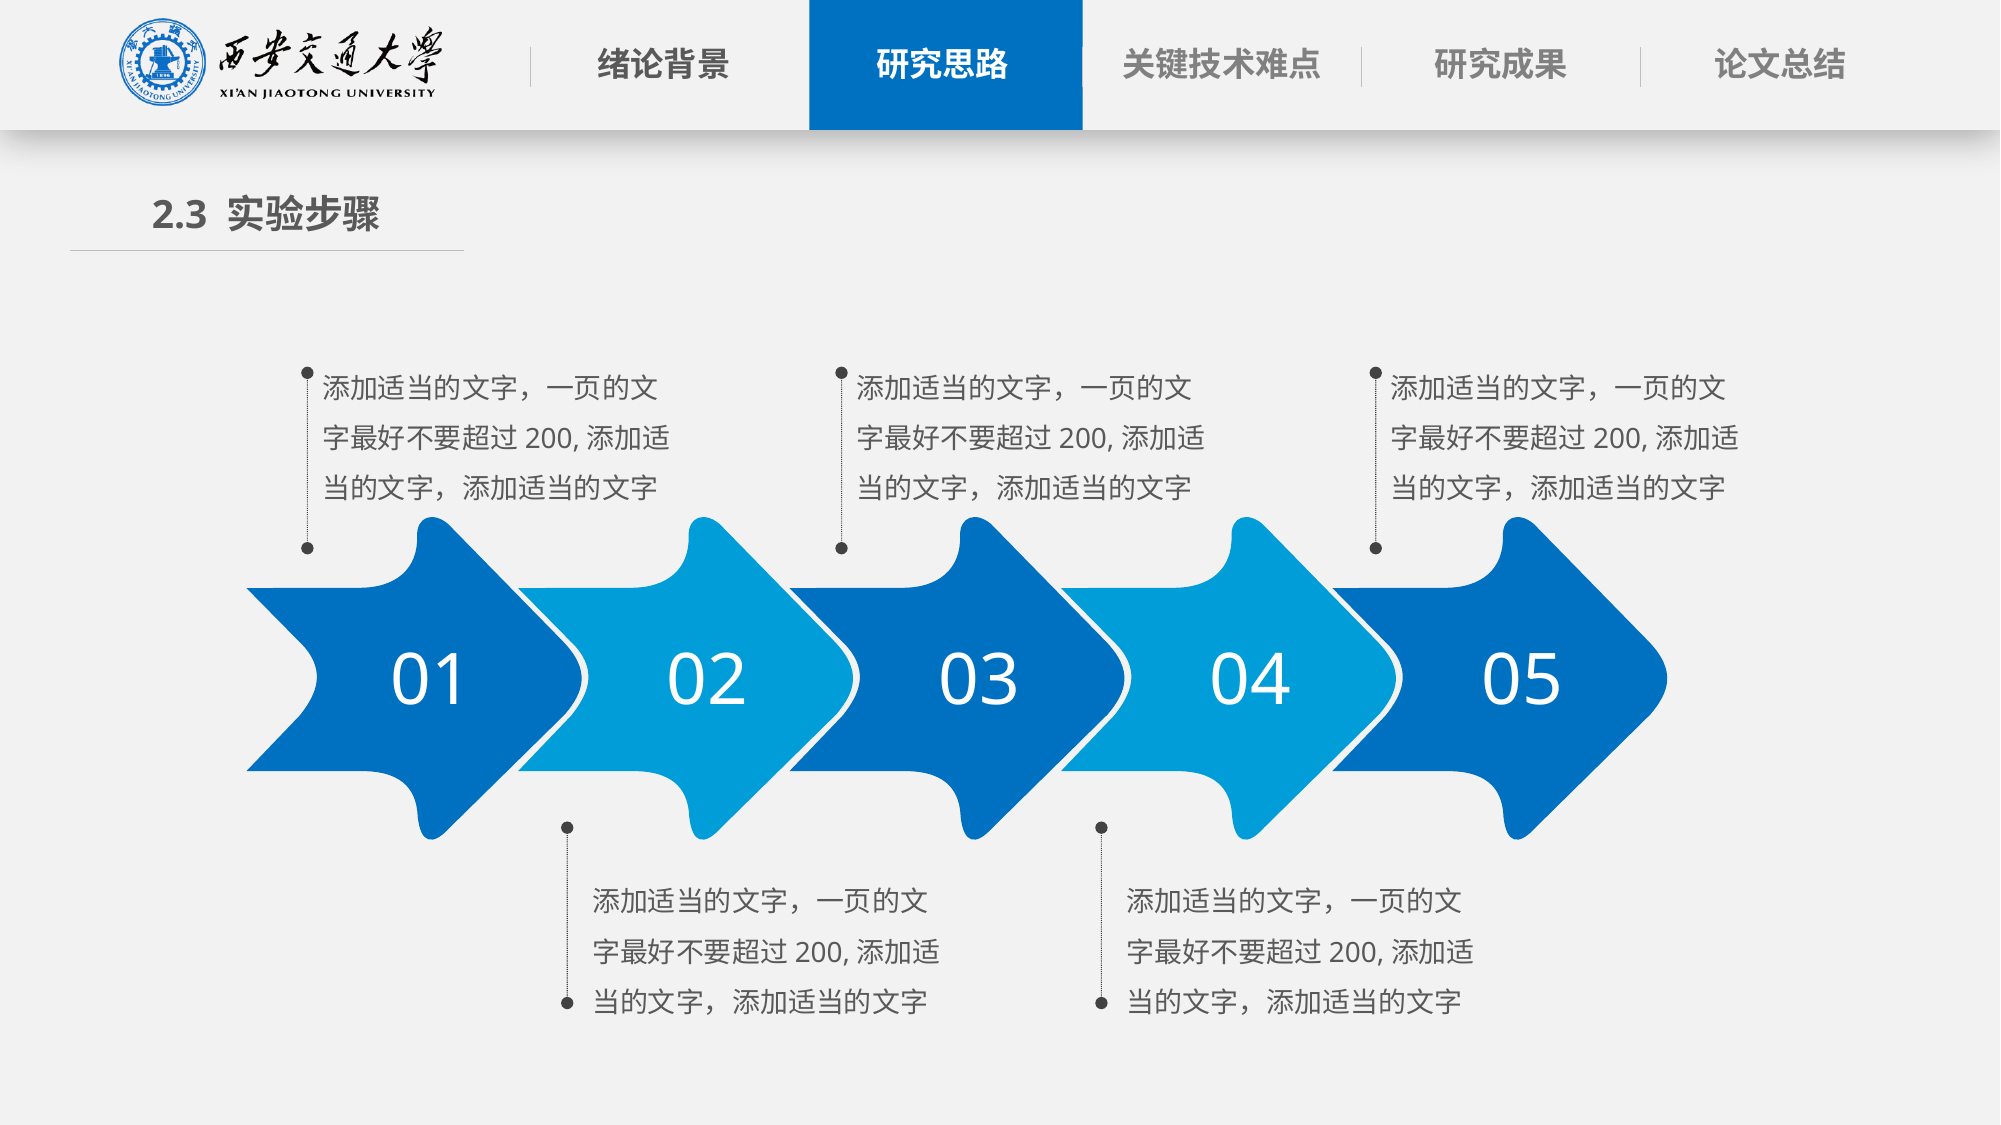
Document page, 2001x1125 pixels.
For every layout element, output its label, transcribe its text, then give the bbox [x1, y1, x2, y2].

text_box 添加适当的文字，一页的文字最好不要超过200,添加适当的文字，添加适当的文字 [577, 859, 957, 1026]
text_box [854, 516, 1125, 840]
text_box [1084, 0, 2000, 131]
text_box 研究思路 [832, 35, 1054, 91]
text_box 研究成果 [1391, 35, 1612, 91]
text_box 2.3 实验步骤 [111, 181, 422, 245]
text_box [0, 0, 808, 131]
text_box 添加适当的文字，一页的文字最好不要超过200,添加适当的文字，添加适当的文字 [1111, 859, 1492, 1026]
text_box 关键技术难点 [1111, 35, 1333, 91]
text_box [582, 516, 854, 840]
text_box 添加适当的文字，一页的文字最好不要超过200,添加适当的文字，添加适当的文字 [841, 346, 1222, 512]
text_box [808, 0, 1084, 131]
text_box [246, 516, 582, 840]
text_box 添加适当的文字，一页的文字最好不要超过200,添加适当的文字，添加适当的文字 [307, 346, 687, 512]
text_box 论文总结 [1670, 35, 1891, 91]
text_box 绪论背景 [553, 35, 775, 91]
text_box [1396, 516, 1668, 840]
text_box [1125, 516, 1396, 840]
picture [119, 18, 442, 106]
text_box 添加适当的文字，一页的文字最好不要超过200,添加适当的文字，添加适当的文字 [1375, 346, 1756, 512]
